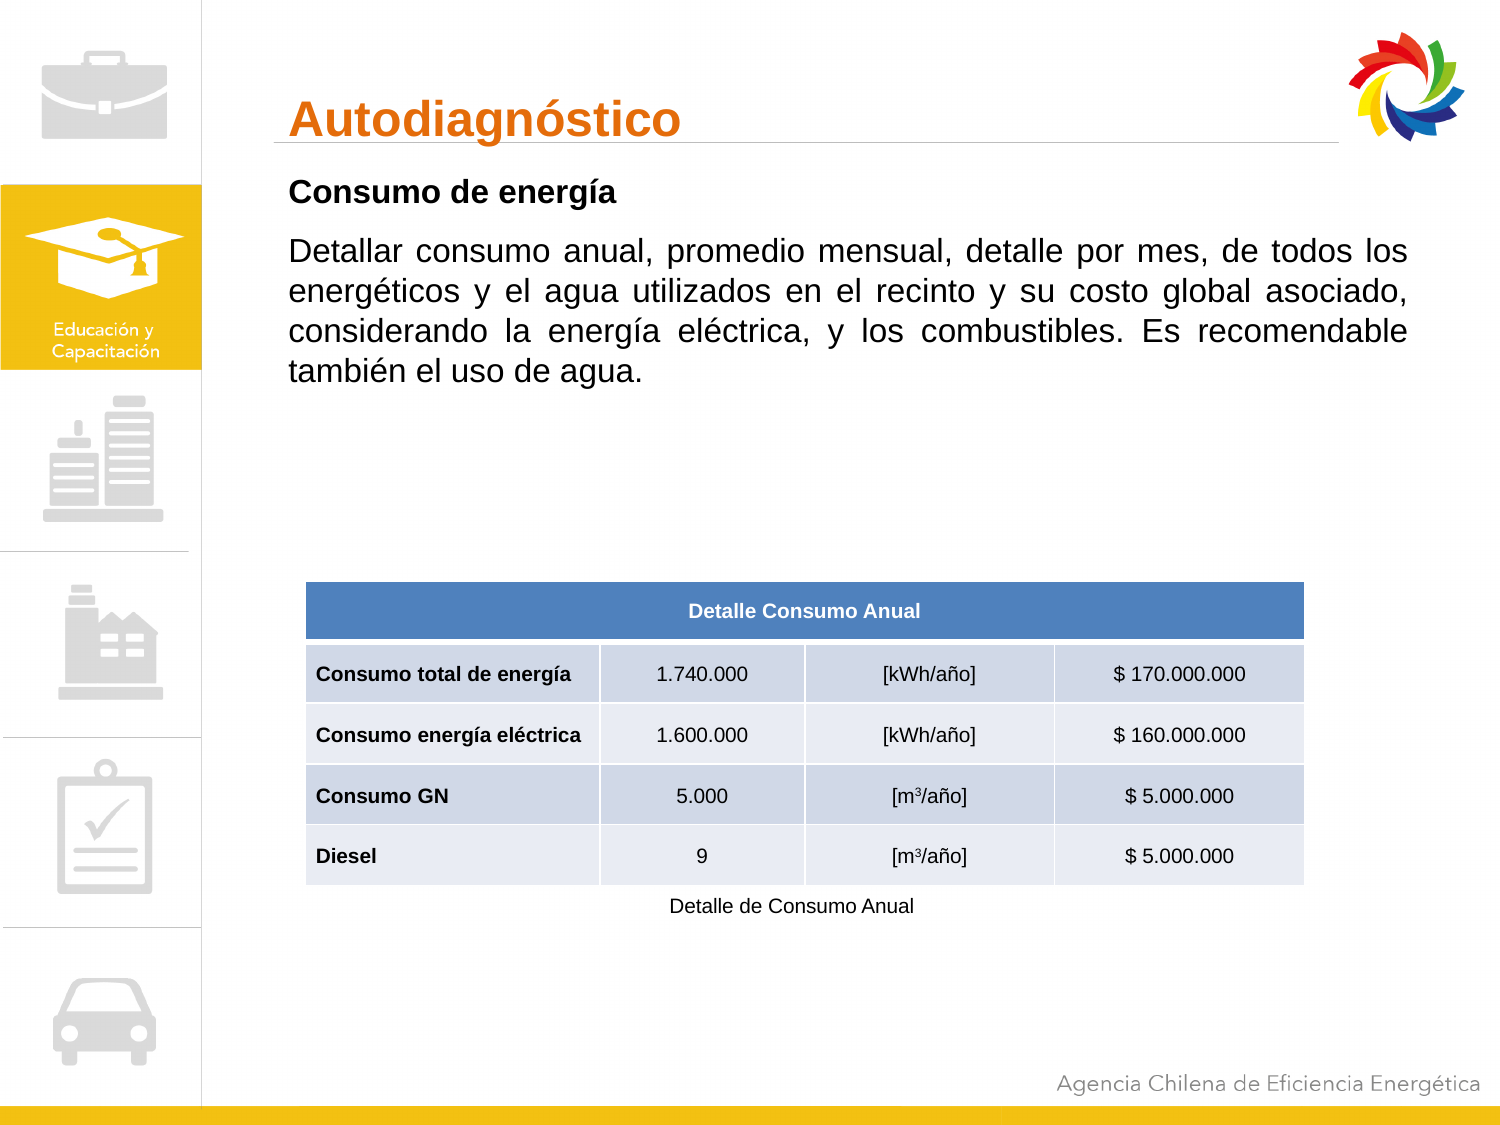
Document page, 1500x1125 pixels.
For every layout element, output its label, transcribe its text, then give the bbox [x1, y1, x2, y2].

table_cell $ 5.000.000 [1055, 825, 1304, 885]
table_cell $ 160.000.000 [1055, 704, 1304, 763]
title Autodiagnóstico [273, 78, 1353, 146]
table_cell $ 5.000.000 [1055, 765, 1304, 824]
table_cell $ 170.000.000 [1055, 645, 1304, 702]
table_cell 9 [601, 825, 804, 885]
text_box Detalle de Consumo Anual [654, 885, 949, 926]
table_cell 1.600.000 [601, 704, 804, 763]
table_cell 5.000 [601, 765, 804, 824]
table_cell [m3/año] [806, 825, 1054, 885]
table_cell 1.740.000 [601, 645, 804, 702]
table_cell Consumo energía eléctrica [306, 704, 599, 763]
table_cell Consumo total de energía [306, 645, 599, 702]
table_cell [kWh/año] [806, 645, 1054, 702]
picture [0, 0, 1500, 1125]
table_header Detalle Consumo Anual [306, 582, 1304, 639]
table_cell [m3/año] [806, 765, 1054, 824]
table_cell Consumo GN [306, 765, 599, 824]
list Consumo de energía Detallar consumo anual, promedio mensual, detalle por mes, de todos los energéticos y el agua utilizados en el recinto y su costo global asociado, considerando la energía eléctrica, y los combustibles. Es recomendable también el uso de agua. [273, 162, 1425, 1098]
table_cell Diesel [306, 825, 599, 885]
table_cell [kWh/año] [806, 704, 1054, 763]
